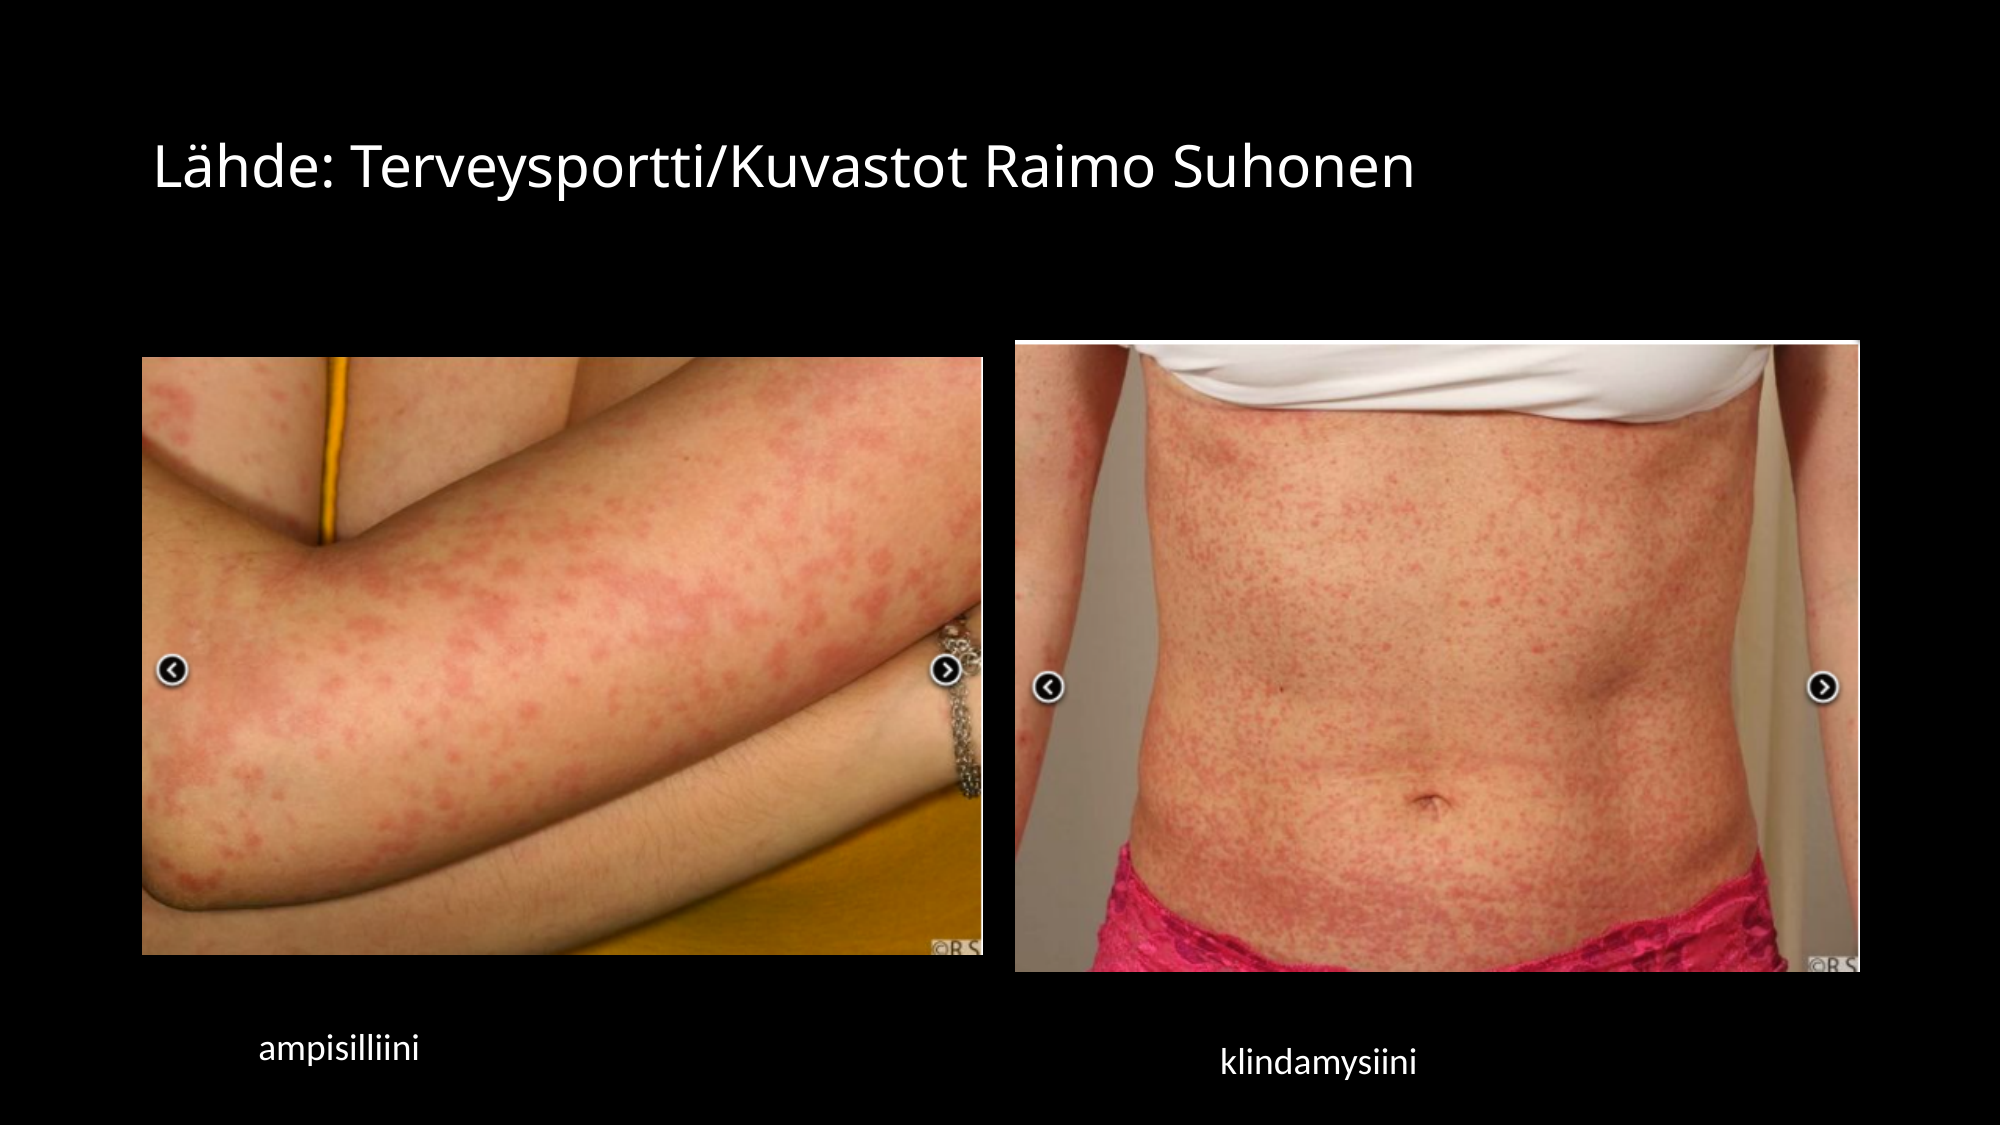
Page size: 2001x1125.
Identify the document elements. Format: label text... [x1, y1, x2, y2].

text_box klindamysiini [1205, 1029, 1433, 1089]
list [142, 357, 983, 955]
title Lähde: Terveysportti/Kuvastot Raimo Suhonen [137, 59, 1863, 278]
text_box ampisilliini [243, 1015, 435, 1076]
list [1015, 340, 1860, 973]
